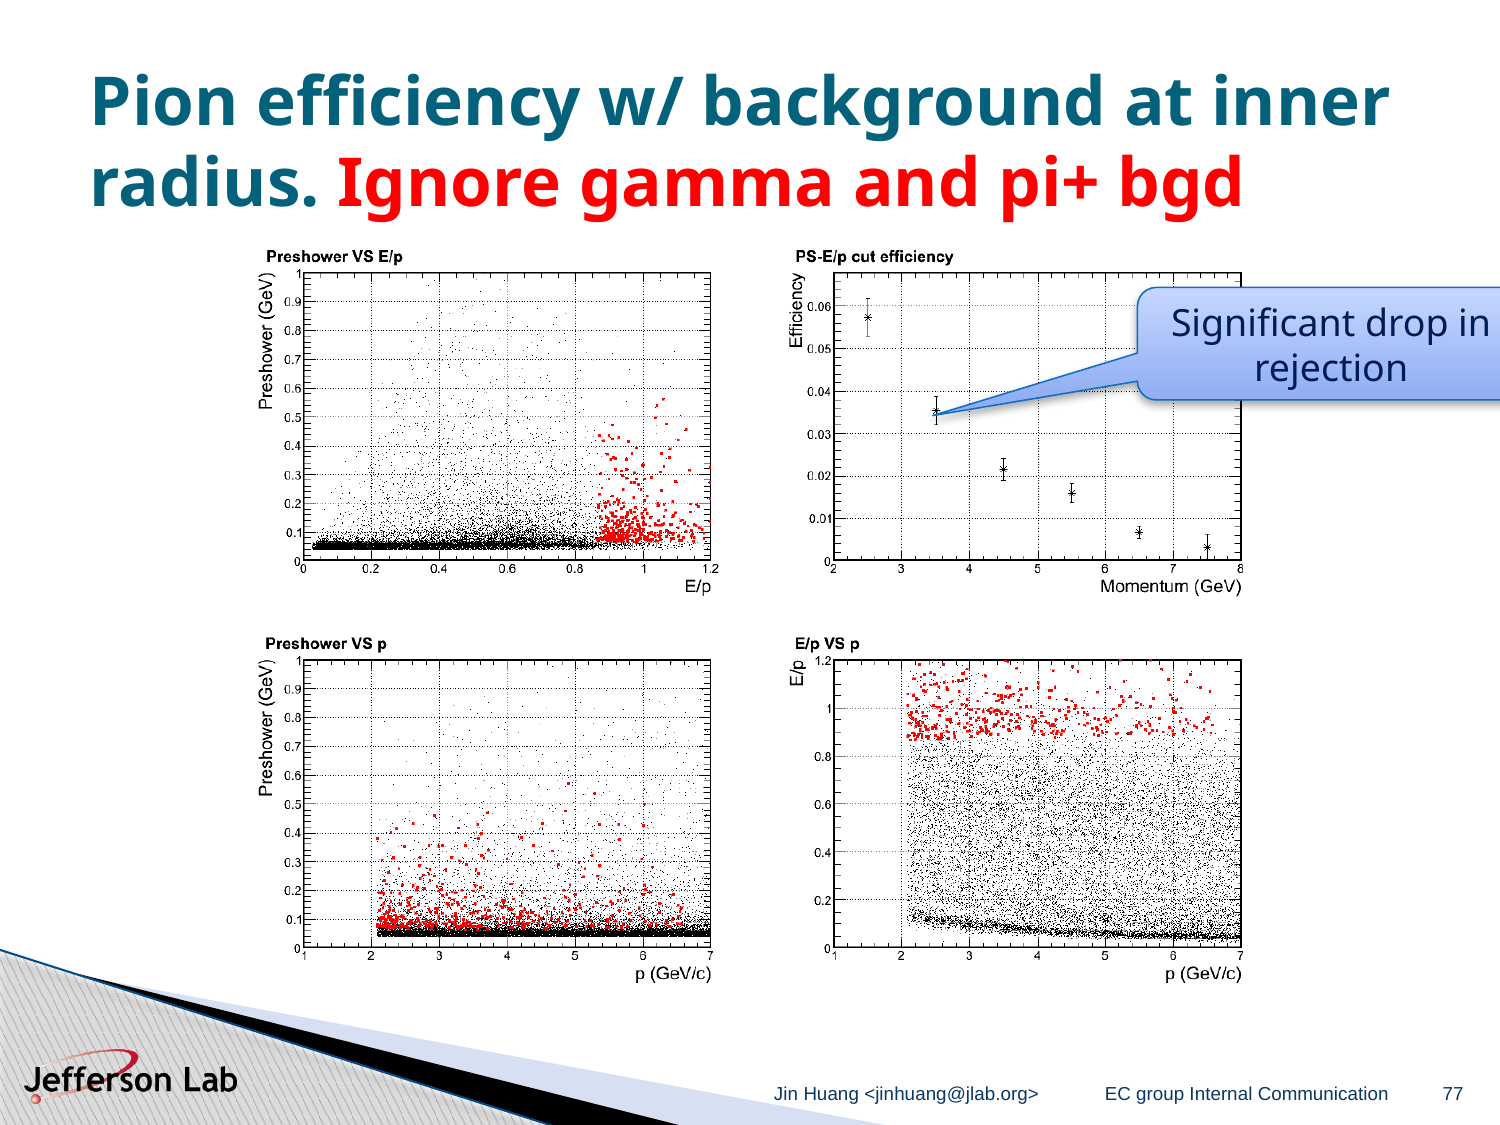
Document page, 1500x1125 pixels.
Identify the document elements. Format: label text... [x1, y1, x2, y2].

slide_number EC group Internal Communication [1075, 1051, 1418, 1112]
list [250, 242, 1250, 986]
text_box Significant drop in rejection [1254, 286, 1500, 401]
title Pion efficiency w/ background at inner radius. Ignore gamma and pi+ bgd [75, 45, 1425, 233]
footer Jin Huang <jinhuang@jlab.org> [737, 1051, 1075, 1112]
slide_number 77 [1418, 1051, 1479, 1112]
picture [24, 1049, 237, 1104]
